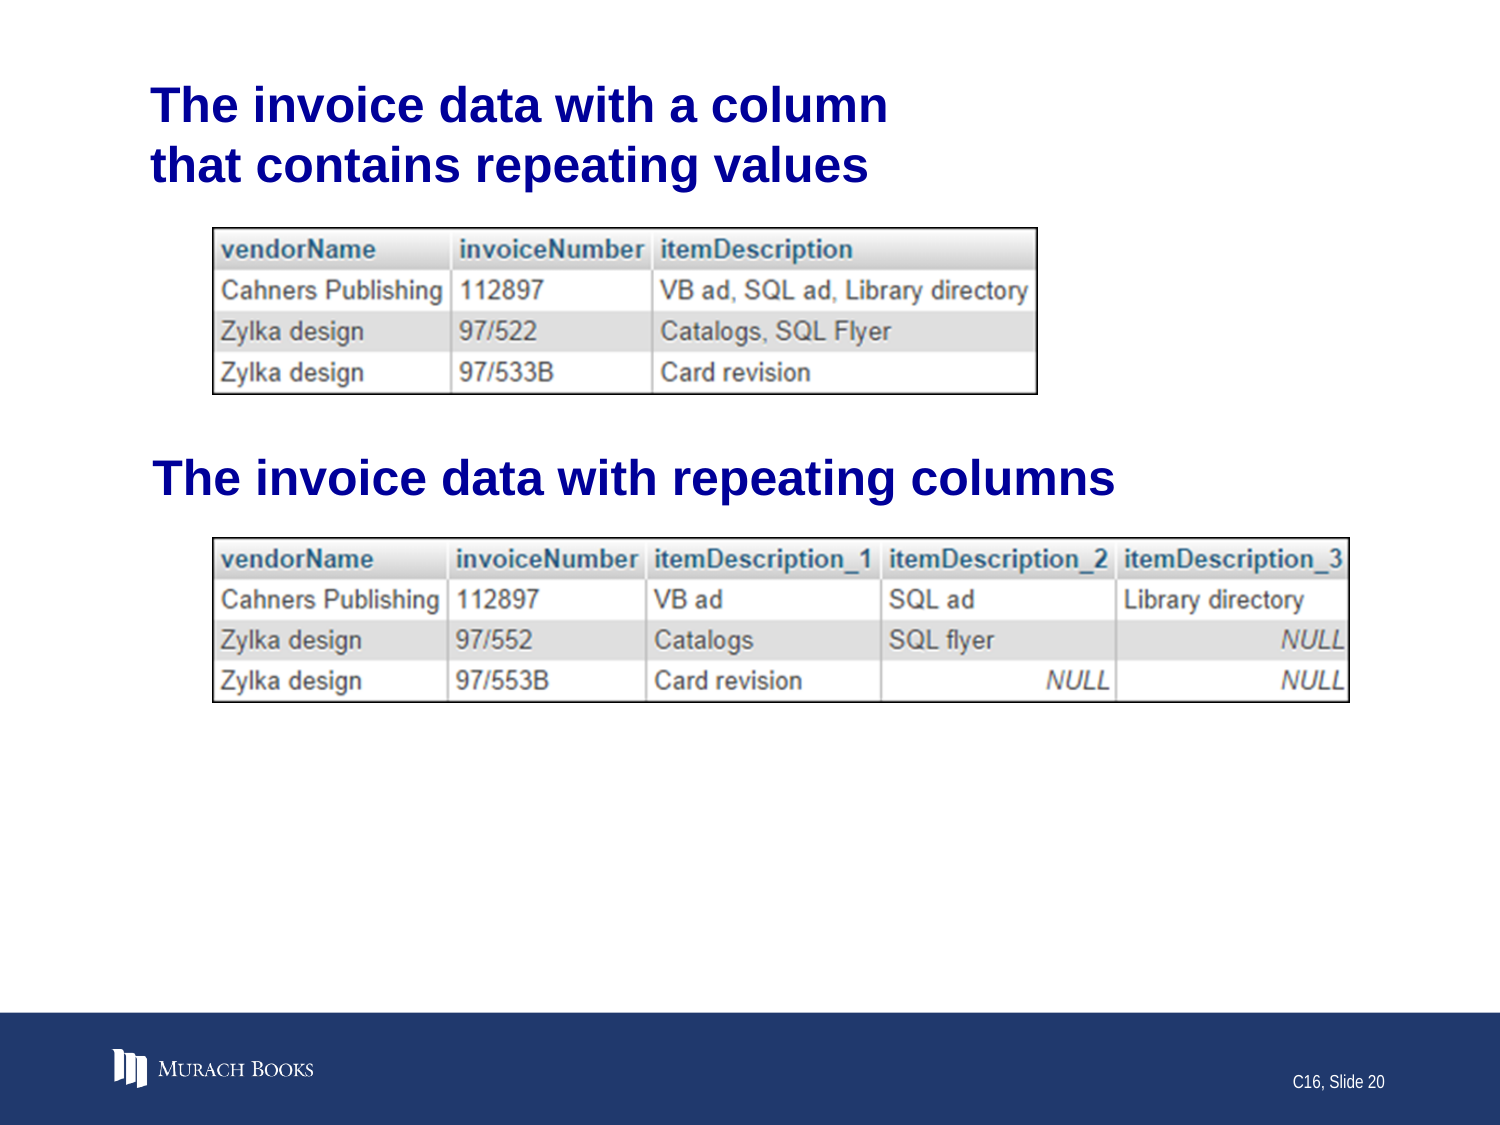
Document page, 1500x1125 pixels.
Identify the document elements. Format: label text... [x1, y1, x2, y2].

list The invoice data with repeating columns [137, 437, 1350, 513]
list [212, 227, 1038, 396]
title The invoice data with a column that contains repeating values [150, 72, 1350, 194]
footer [12, 1025, 463, 1100]
slide_number C16, Slide 20 [1087, 1025, 1400, 1100]
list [212, 537, 1351, 703]
